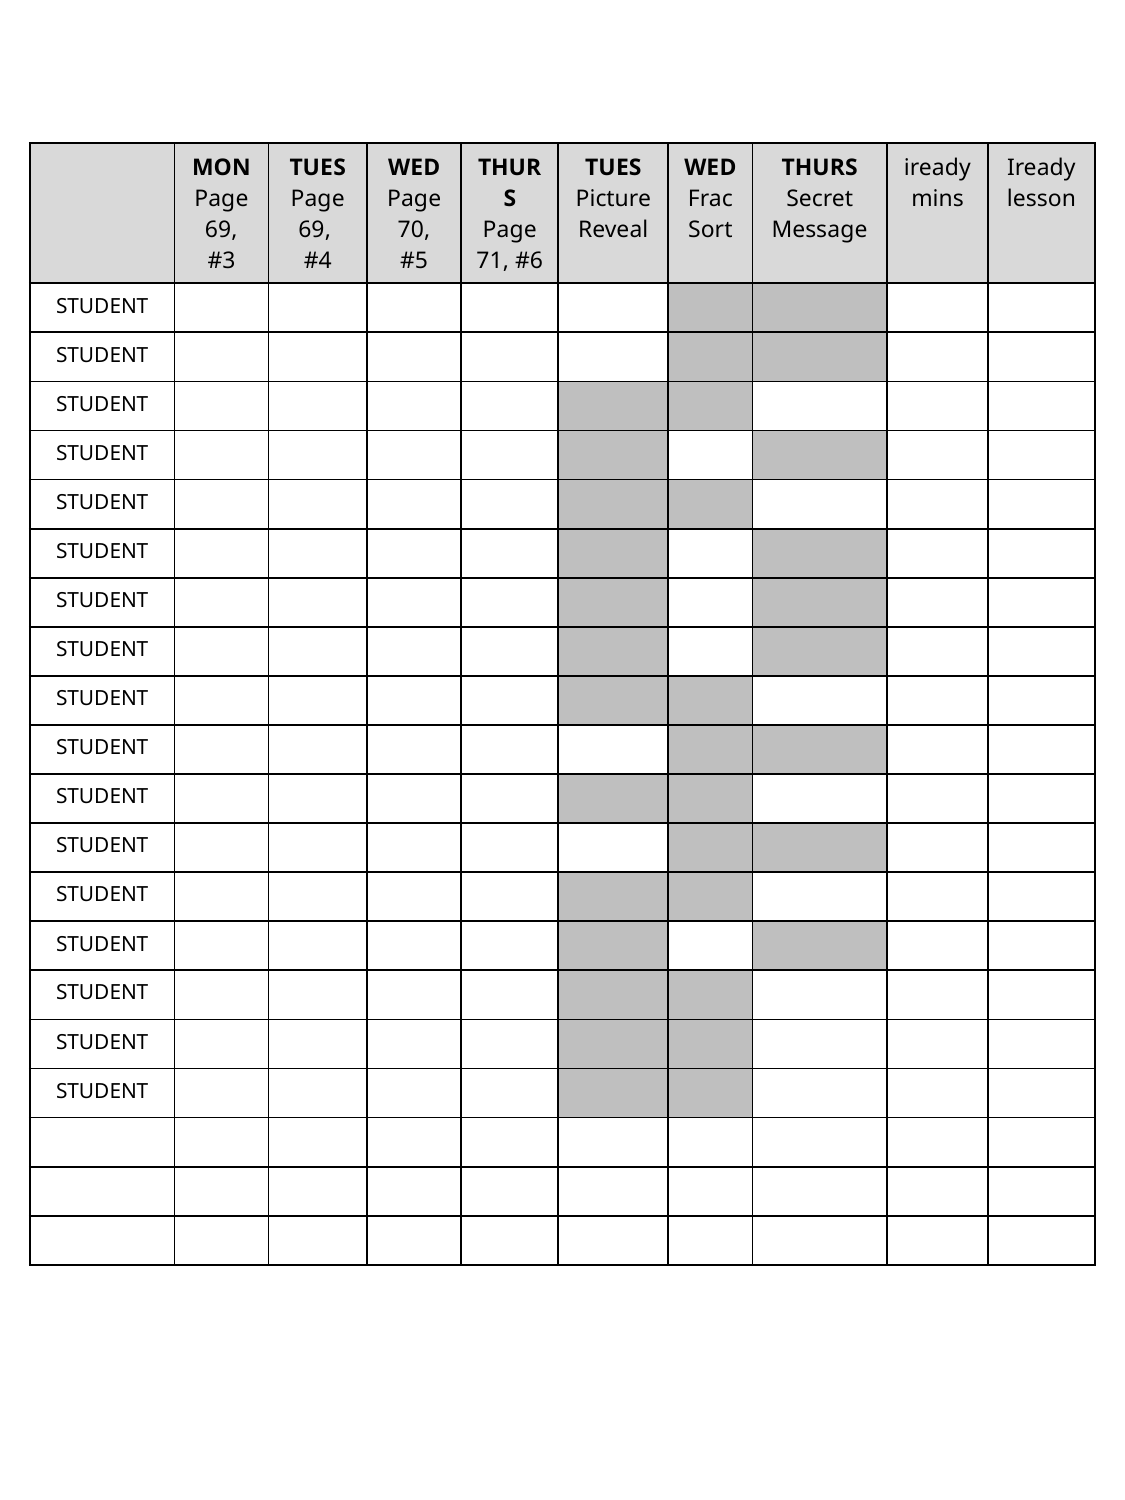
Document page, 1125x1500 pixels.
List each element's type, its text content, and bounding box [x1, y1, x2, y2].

table_cell [753, 971, 886, 1019]
table_cell [989, 824, 1094, 871]
table_cell [368, 1168, 460, 1215]
table_cell STUDENT [31, 677, 174, 724]
table_cell [559, 382, 667, 430]
table_cell [269, 284, 366, 331]
table_cell [669, 382, 752, 430]
table_cell [888, 922, 987, 969]
table_cell [989, 873, 1094, 920]
table_cell [368, 1069, 460, 1117]
table_cell [989, 284, 1094, 331]
table_cell [269, 1168, 366, 1215]
table_cell [989, 431, 1094, 479]
table_cell [888, 677, 987, 724]
table_cell [669, 775, 752, 822]
table_cell [753, 677, 886, 724]
table_cell [175, 480, 268, 528]
table_cell [368, 431, 460, 479]
table_cell [559, 824, 667, 871]
table_cell [175, 677, 268, 724]
table_cell [559, 1020, 667, 1068]
table_cell [559, 726, 667, 773]
table_cell [462, 971, 557, 1019]
table_cell [989, 726, 1094, 773]
table_cell [888, 1020, 987, 1068]
table_cell [989, 530, 1094, 577]
table_cell [559, 922, 667, 969]
table_cell [989, 333, 1094, 381]
table_cell [989, 971, 1094, 1019]
table_cell [669, 677, 752, 724]
table_cell [269, 530, 366, 577]
table_cell [175, 530, 268, 577]
table_cell [175, 382, 268, 430]
table_cell [175, 1020, 268, 1068]
table_cell [368, 480, 460, 528]
table_cell [559, 1168, 667, 1215]
table_cell [269, 775, 366, 822]
table_cell [462, 1217, 557, 1264]
table_cell [559, 431, 667, 479]
table_header THURS Page 71, #6 [462, 144, 557, 282]
table_cell [888, 333, 987, 381]
table_cell [669, 873, 752, 920]
table_header TUES Page 69, #4 [269, 144, 366, 282]
table_cell [753, 480, 886, 528]
table_cell STUDENT [31, 480, 174, 528]
table_cell [559, 1069, 667, 1117]
table_cell [269, 824, 366, 871]
table_header iready mins [888, 144, 987, 282]
table_cell [669, 1217, 752, 1264]
table_header WED Page 70, #5 [368, 144, 460, 282]
table_cell [462, 1118, 557, 1166]
table_cell [368, 579, 460, 626]
table_cell [175, 1217, 268, 1264]
table_cell [753, 726, 886, 773]
table_cell [559, 628, 667, 675]
table_cell [989, 775, 1094, 822]
table_cell [462, 579, 557, 626]
table_cell [462, 922, 557, 969]
table_cell STUDENT [31, 579, 174, 626]
table_cell STUDENT [31, 726, 174, 773]
table_cell [368, 530, 460, 577]
table_cell [669, 333, 752, 381]
table_cell [31, 1118, 174, 1166]
table_cell [175, 579, 268, 626]
table_cell [175, 873, 268, 920]
table_cell [462, 628, 557, 675]
table_cell [888, 431, 987, 479]
table_cell STUDENT [31, 824, 174, 871]
table_cell [462, 480, 557, 528]
table_cell [888, 579, 987, 626]
table_cell [989, 1069, 1094, 1117]
table_cell [888, 971, 987, 1019]
table_cell [989, 480, 1094, 528]
table_cell STUDENT [31, 628, 174, 675]
table_cell [559, 677, 667, 724]
table_cell [753, 628, 886, 675]
table_cell [888, 284, 987, 331]
table_cell [368, 775, 460, 822]
table_cell [462, 284, 557, 331]
table_cell [269, 382, 366, 430]
table_cell [559, 579, 667, 626]
table_cell [175, 824, 268, 871]
table_header TUES Picture Reveal [559, 144, 667, 282]
table_cell [989, 382, 1094, 430]
table_cell [31, 1168, 174, 1215]
table_cell [269, 333, 366, 381]
table_header MON Page 69, #3 [175, 144, 268, 282]
table_cell [888, 628, 987, 675]
table_header WED Frac Sort [669, 144, 752, 282]
table_cell STUDENT [31, 284, 174, 331]
table_cell [175, 284, 268, 331]
table_cell [175, 431, 268, 479]
table_cell [669, 922, 752, 969]
table_cell [753, 824, 886, 871]
table_cell [989, 628, 1094, 675]
table_header [31, 144, 174, 282]
table_cell [368, 284, 460, 331]
table_cell STUDENT [31, 431, 174, 479]
table_cell [669, 726, 752, 773]
table_cell [669, 530, 752, 577]
table_cell [368, 1217, 460, 1264]
table_cell [462, 677, 557, 724]
table_cell [269, 922, 366, 969]
table_cell [368, 382, 460, 430]
table_cell [888, 824, 987, 871]
table_cell STUDENT [31, 1069, 174, 1117]
table_cell [462, 1168, 557, 1215]
table_cell [559, 1217, 667, 1264]
table_cell [989, 922, 1094, 969]
table_cell [462, 824, 557, 871]
table_cell [269, 1069, 366, 1117]
table_cell [368, 971, 460, 1019]
table_cell [175, 775, 268, 822]
table_header THURS Secret Message [753, 144, 886, 282]
table_cell [669, 480, 752, 528]
table_cell [888, 1217, 987, 1264]
table_cell [462, 775, 557, 822]
table_cell [888, 382, 987, 430]
table_cell STUDENT [31, 382, 174, 430]
table_cell [753, 579, 886, 626]
table_cell [753, 333, 886, 381]
table_cell [888, 1118, 987, 1166]
table_cell [989, 677, 1094, 724]
table_cell [989, 579, 1094, 626]
table_cell [269, 1020, 366, 1068]
table_cell [669, 1118, 752, 1166]
table_cell [462, 1020, 557, 1068]
table_cell [888, 1069, 987, 1117]
table_cell [669, 1020, 752, 1068]
table_cell [753, 1020, 886, 1068]
table_cell [753, 284, 886, 331]
table_cell [559, 775, 667, 822]
table_cell [888, 530, 987, 577]
table_cell [269, 579, 366, 626]
table_cell [989, 1217, 1094, 1264]
table_cell [669, 579, 752, 626]
table_cell [989, 1168, 1094, 1215]
table_cell [269, 480, 366, 528]
table_cell [888, 726, 987, 773]
table_cell [269, 873, 366, 920]
table_cell [462, 382, 557, 430]
table_cell [368, 922, 460, 969]
table_cell [559, 480, 667, 528]
table_cell STUDENT [31, 922, 174, 969]
table_cell [175, 1118, 268, 1166]
table_cell [368, 628, 460, 675]
table_cell [888, 1168, 987, 1215]
table_cell [269, 726, 366, 773]
table_cell [753, 1217, 886, 1264]
table_cell [269, 1217, 366, 1264]
table_cell [753, 530, 886, 577]
table_cell [269, 431, 366, 479]
table_cell [269, 1118, 366, 1166]
table_cell [462, 530, 557, 577]
table_cell [175, 1069, 268, 1117]
table_cell [462, 1069, 557, 1117]
table_cell [368, 824, 460, 871]
table_cell [368, 873, 460, 920]
table_cell [669, 431, 752, 479]
table_cell [669, 284, 752, 331]
table_cell [368, 1118, 460, 1166]
table_cell [989, 1020, 1094, 1068]
table_cell STUDENT [31, 775, 174, 822]
table_cell [175, 726, 268, 773]
table_cell STUDENT [31, 971, 174, 1019]
table_cell [175, 628, 268, 675]
table_cell STUDENT [31, 333, 174, 381]
table_cell [559, 971, 667, 1019]
table_cell [269, 628, 366, 675]
table_cell [175, 1168, 268, 1215]
table_cell [462, 726, 557, 773]
table_cell [462, 333, 557, 381]
table_cell [559, 284, 667, 331]
table_cell [559, 873, 667, 920]
table_cell [753, 1069, 886, 1117]
table_cell STUDENT [31, 1020, 174, 1068]
table_cell [175, 971, 268, 1019]
table_cell [888, 480, 987, 528]
table_cell STUDENT [31, 873, 174, 920]
table_cell [175, 922, 268, 969]
table_cell [753, 1118, 886, 1166]
table_cell [753, 431, 886, 479]
table_cell [669, 824, 752, 871]
table_header Iready lesson [989, 144, 1094, 282]
table_cell [753, 382, 886, 430]
table_cell [669, 1168, 752, 1215]
table_cell [175, 333, 268, 381]
table_cell [753, 775, 886, 822]
table_cell [368, 333, 460, 381]
table_cell [269, 677, 366, 724]
table_cell [462, 873, 557, 920]
table_cell [753, 1168, 886, 1215]
table_cell [669, 628, 752, 675]
table_cell [368, 1020, 460, 1068]
table_cell [669, 1069, 752, 1117]
table_cell [888, 873, 987, 920]
table_cell [269, 971, 366, 1019]
table_cell STUDENT [31, 530, 174, 577]
table_cell [888, 775, 987, 822]
table_cell [368, 677, 460, 724]
table_cell [753, 922, 886, 969]
table_cell [753, 873, 886, 920]
table_cell [368, 726, 460, 773]
table_cell [559, 530, 667, 577]
table_cell [559, 1118, 667, 1166]
table_cell [989, 1118, 1094, 1166]
table_cell [31, 1217, 174, 1264]
table_cell [669, 971, 752, 1019]
table_cell [462, 431, 557, 479]
table_cell [559, 333, 667, 381]
